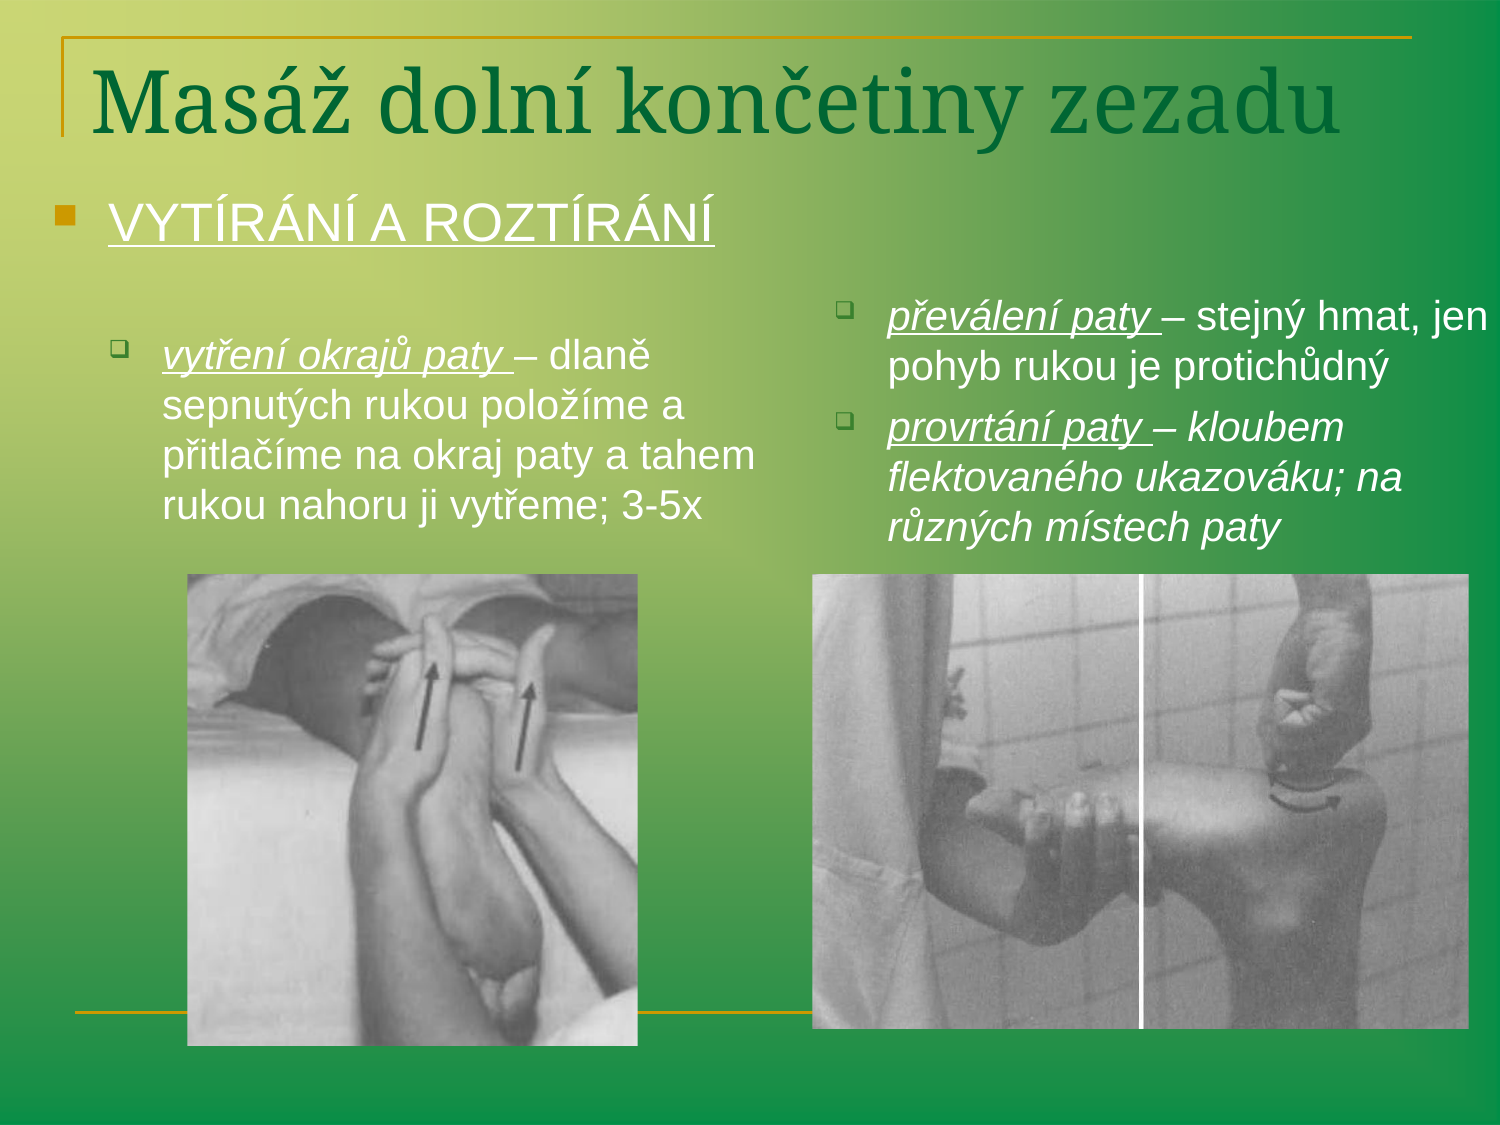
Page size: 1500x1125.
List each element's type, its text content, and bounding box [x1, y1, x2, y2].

text_box [62, 37, 1413, 138]
text_box převálení paty – stejný hmat, jen pohyb rukou je protichůdný provrtání paty – kloubem flektovaného ukazováku; na různých místech paty [775, 212, 1500, 550]
text_box VYTÍRÁNÍ A ROZTÍRÁNÍ vytření okrajů paty – dlaně sepnutých rukou položíme a přitlačíme na okraj paty a tahem rukou nahoru ji vytřeme; 3-5x [49, 187, 771, 528]
title Masáž dolní končetiny zezadu [87, 46, 1413, 234]
text_box [812, 574, 1469, 1029]
text_box [187, 574, 638, 1046]
text_box [0, 0, 1500, 1125]
